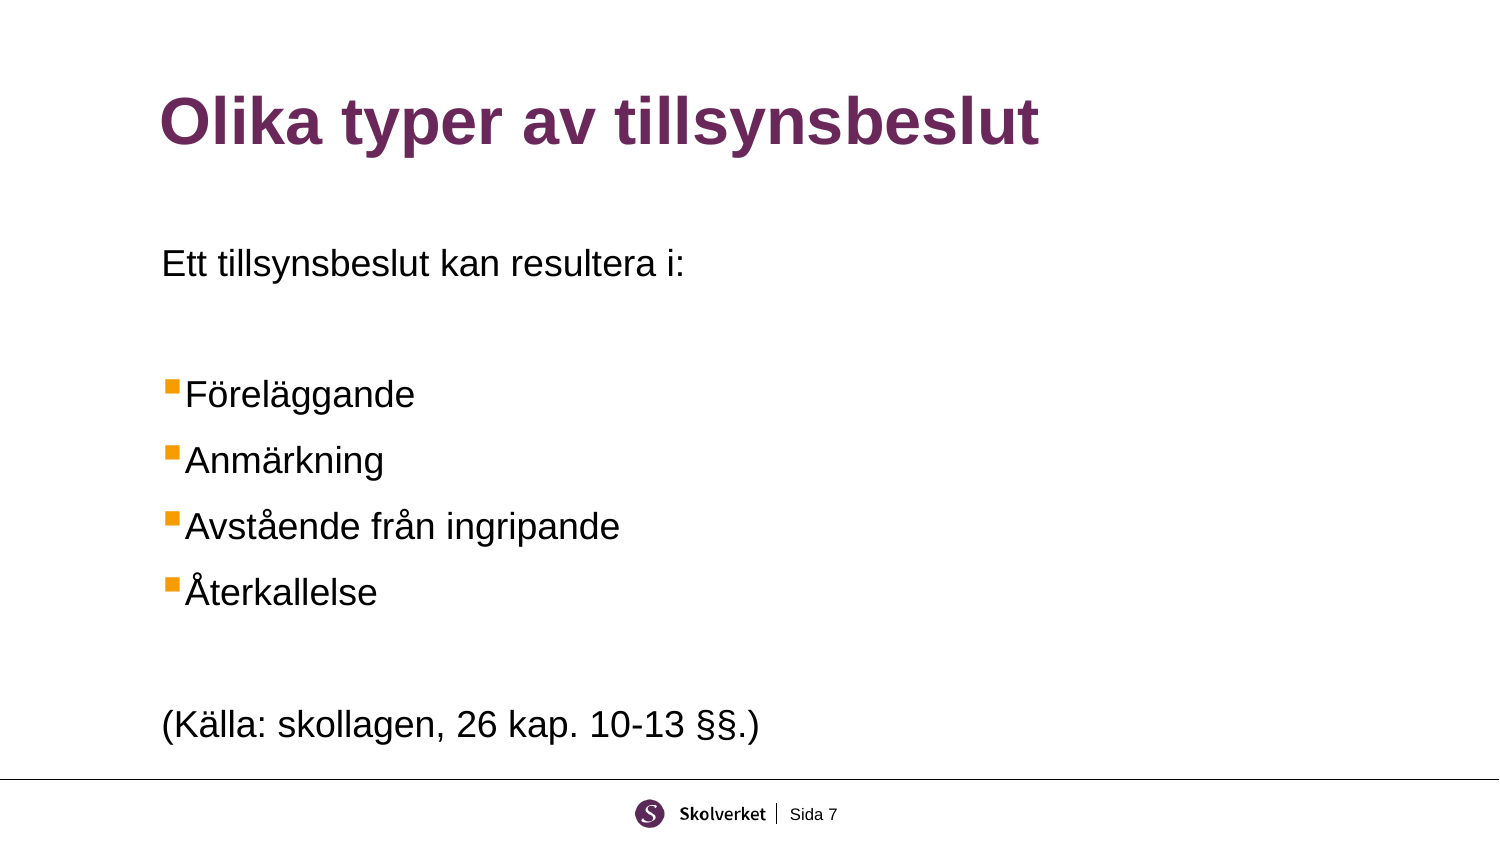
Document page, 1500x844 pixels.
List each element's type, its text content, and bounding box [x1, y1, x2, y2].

title Olika typer av tillsynsbeslut [159, 71, 1375, 173]
list Ett tillsynsbeslut kan resultera i: Föreläggande Anmärkning Avstående från ingripande Återkallelse (Källa: skollagen, 26 kap. 10-13 §§.) [161, 231, 1467, 757]
picture [635, 799, 766, 828]
